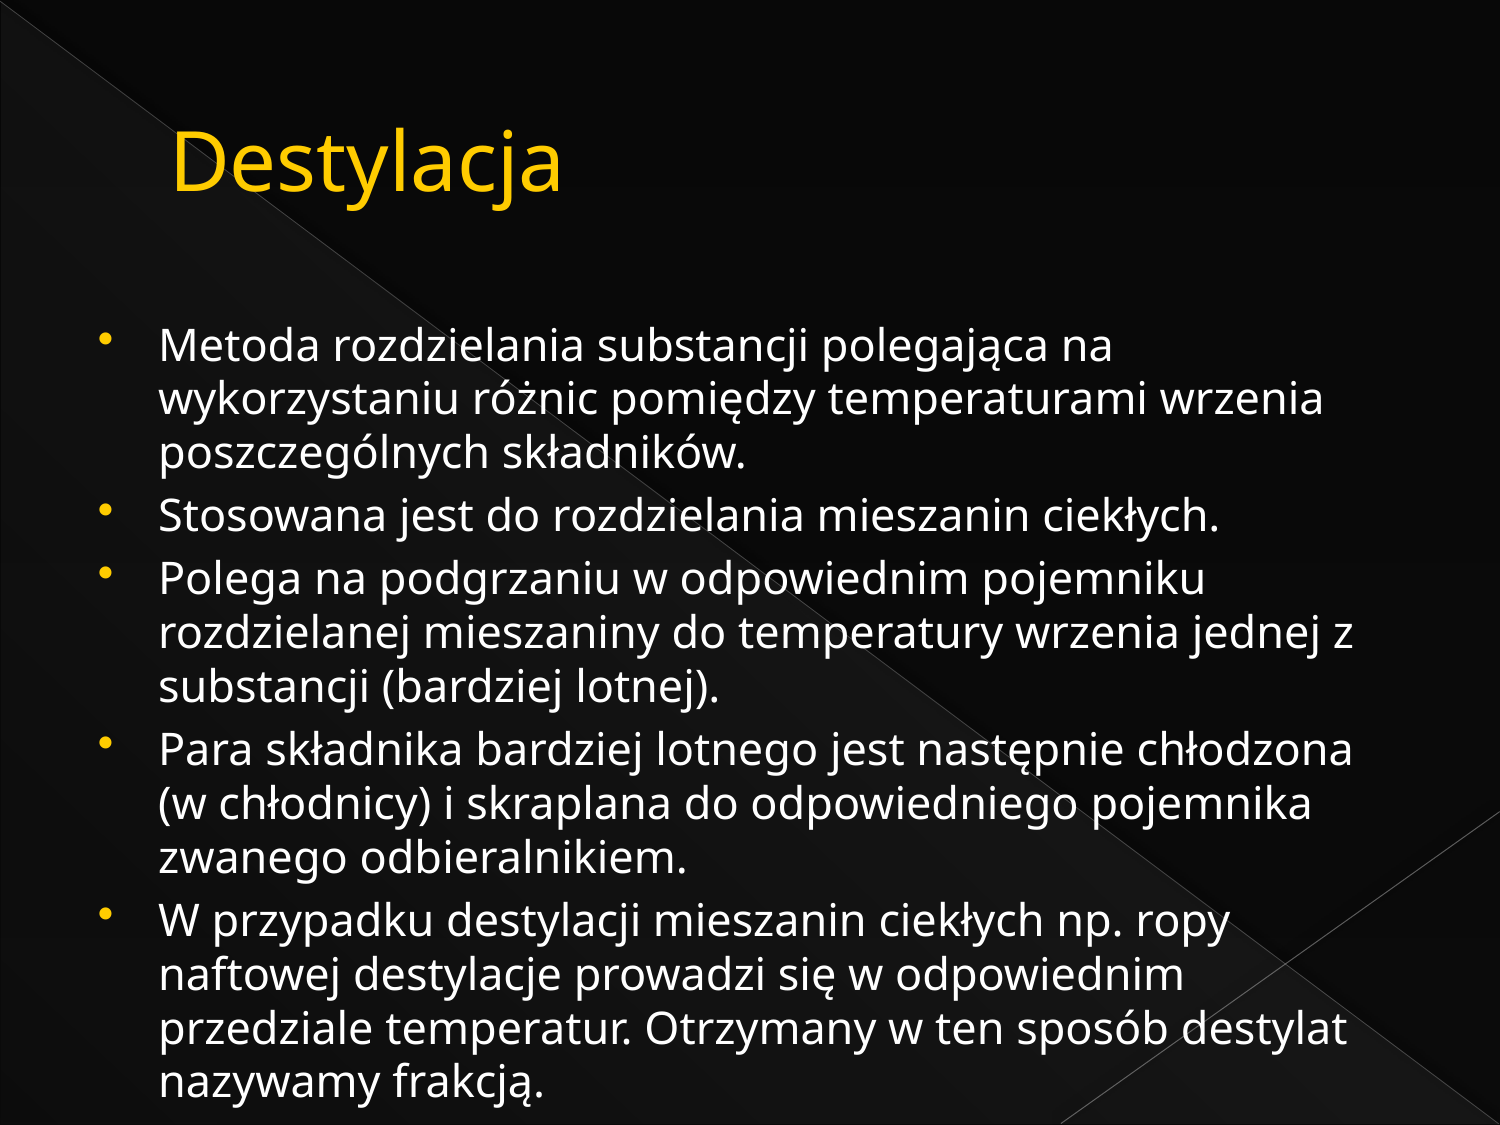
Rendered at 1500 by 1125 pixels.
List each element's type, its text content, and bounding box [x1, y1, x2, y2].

list Metoda rozdzielania substancji polegająca na wykorzystaniu różnic pomiędzy temperaturami wrzenia poszczególnych składników. Stosowana jest do rozdzielania mieszanin ciekłych. Polega na podgrzaniu w odpowiednim pojemniku rozdzielanej mieszaniny do temperatury wrzenia jednej z substancji (bardziej lotnej). Para składnika bardziej lotnego jest następnie chłodzona (w chłodnicy) i skraplana do odpowiedniego pojemnika zwanego odbieralnikiem. W przypadku destylacji mieszanin ciekłych np. ropy naftowej destylacje prowadzi się w odpowiednim przedziale temperatur. Otrzymany w ten sposób destylat nazywamy frakcją. [75, 308, 1425, 1125]
title Destylacja [75, 43, 1425, 274]
